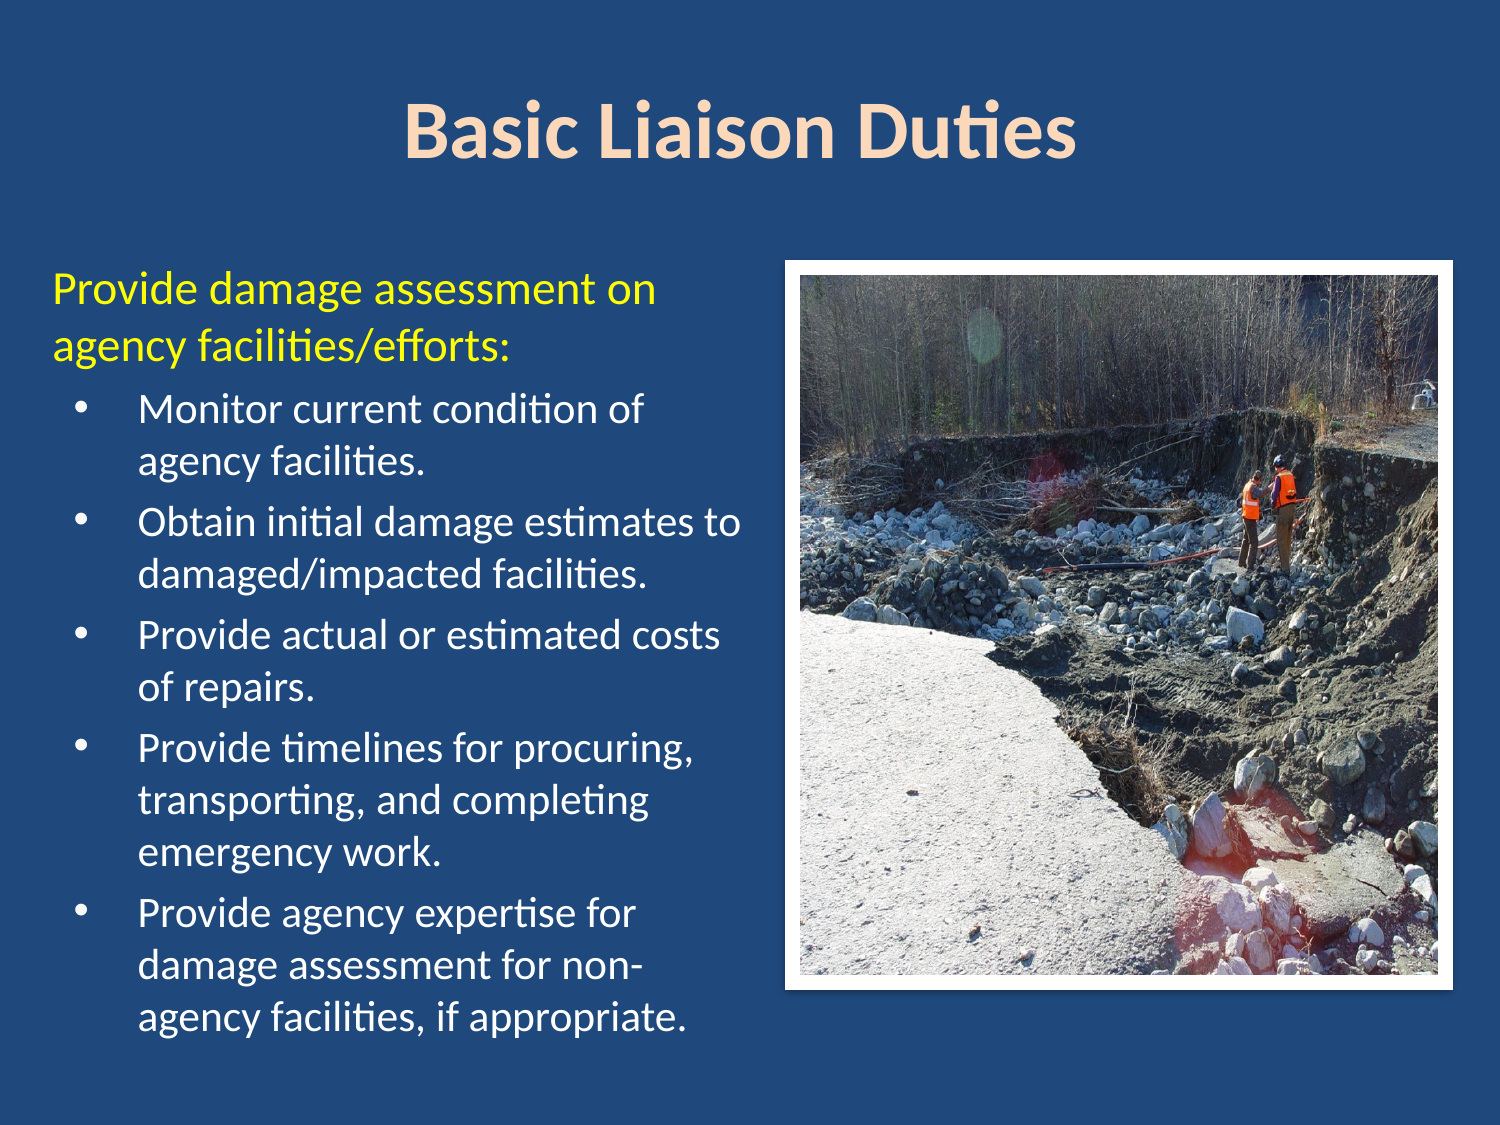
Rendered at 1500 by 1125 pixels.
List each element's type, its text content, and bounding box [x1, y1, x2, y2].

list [799, 274, 1439, 976]
title Basic Liaison Duties [49, 37, 1451, 213]
list Provide damage assessment on agency facilities/efforts: Monitor current condition of agency facilities. Obtain initial damage estimates to damaged/impacted facilities. Provide actual or estimated costs of repairs. Provide timelines for procuring, transporting, and completing emergency work. Provide agency expertise for damage assessment for non-agency facilities, if appropriate. [37, 249, 775, 1050]
